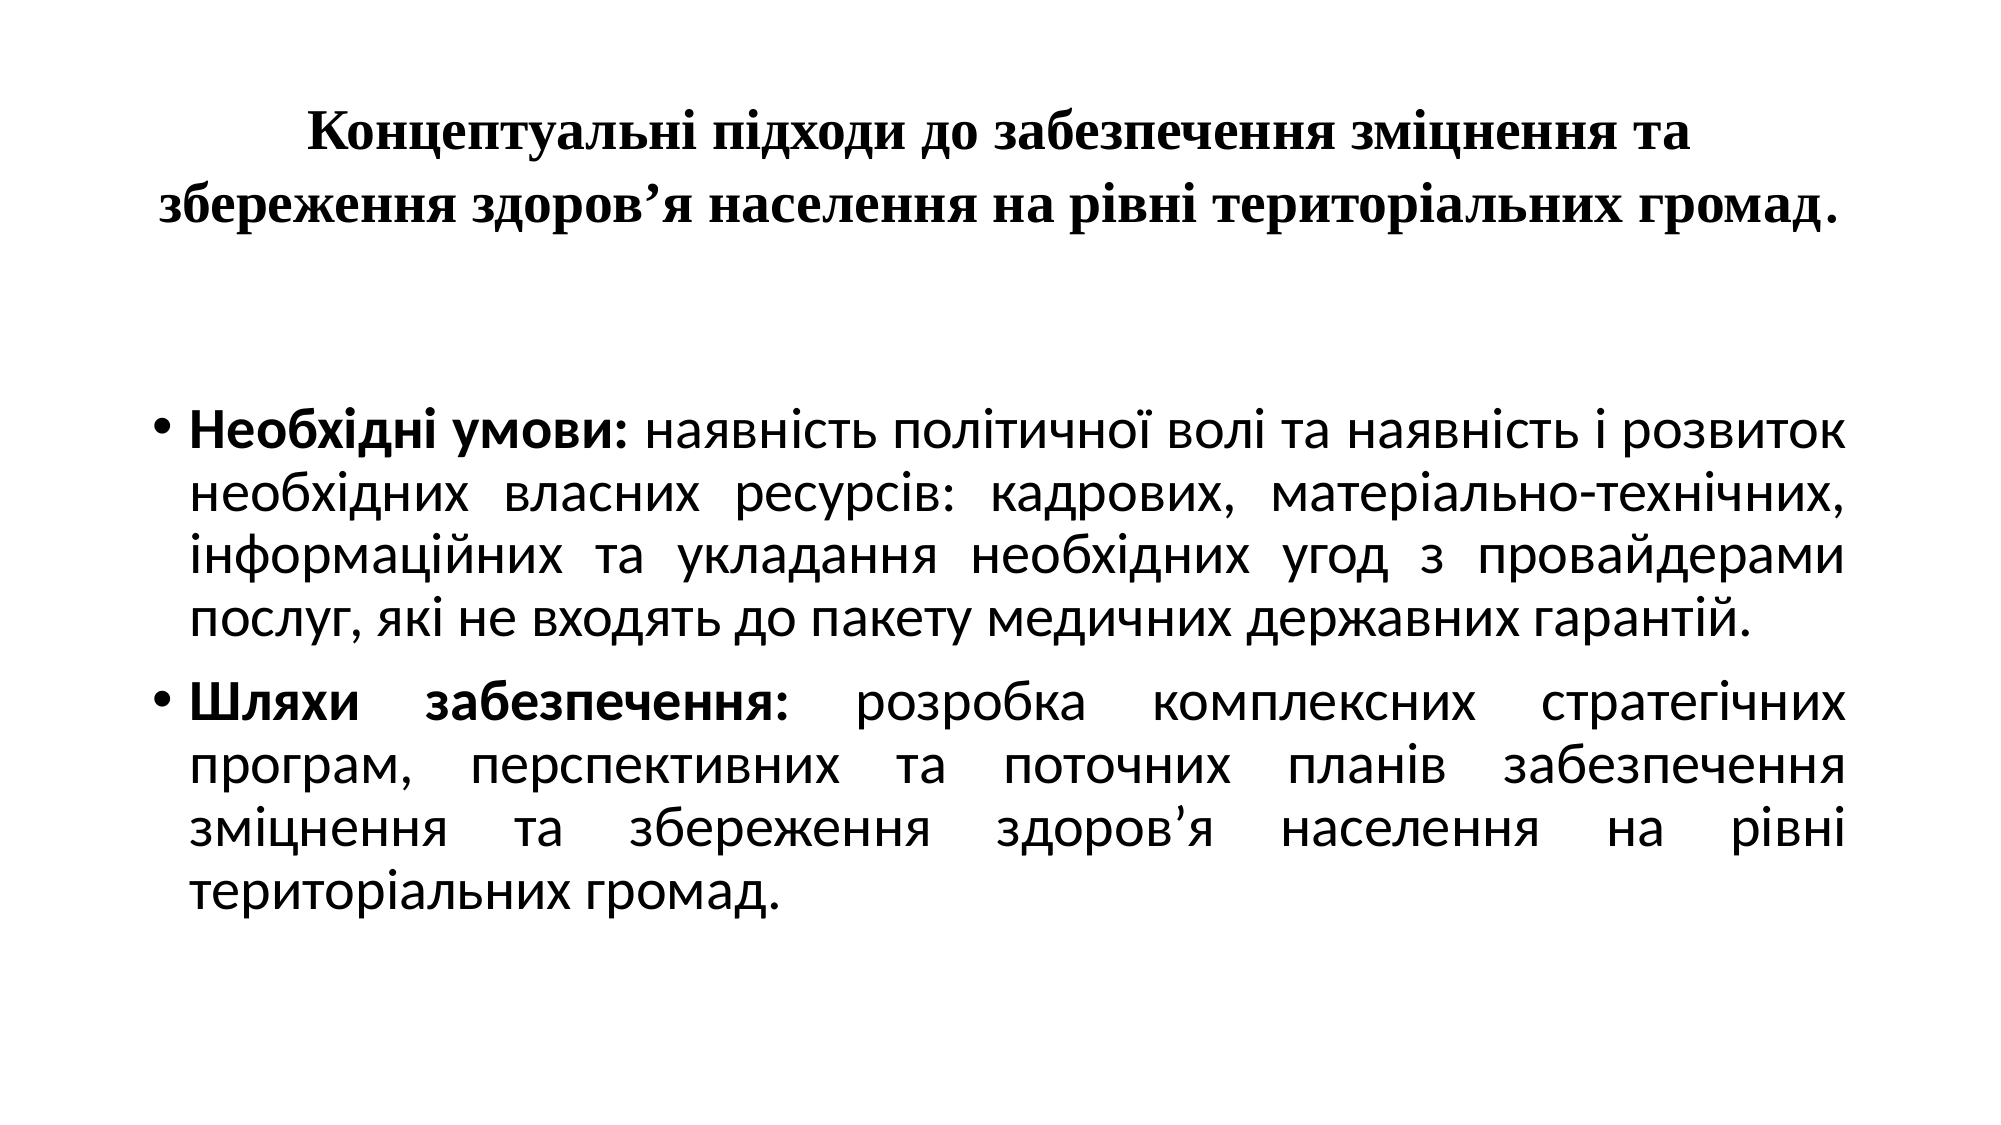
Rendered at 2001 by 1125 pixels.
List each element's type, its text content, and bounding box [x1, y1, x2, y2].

title Концептуальні підходи до забезпечення зміцнення та збереження здоров’я населення на рівні територіальних громад. [137, 59, 1863, 278]
list Необхідні умови: наявність політичної волі та наявність і розвиток необхідних власних ресурсів: кадрових, матеріально-технічних, інформаційних та укладання необхідних угод з провайдерами послуг, які не входять до пакету медичних державних гарантій. Шляхи забезпечення: розробка комплексних стратегічних програм, перспективних та поточних планів забезпечення зміцнення та збереження здоров’я населення на рівні територіальних громад. [137, 299, 1863, 1014]
